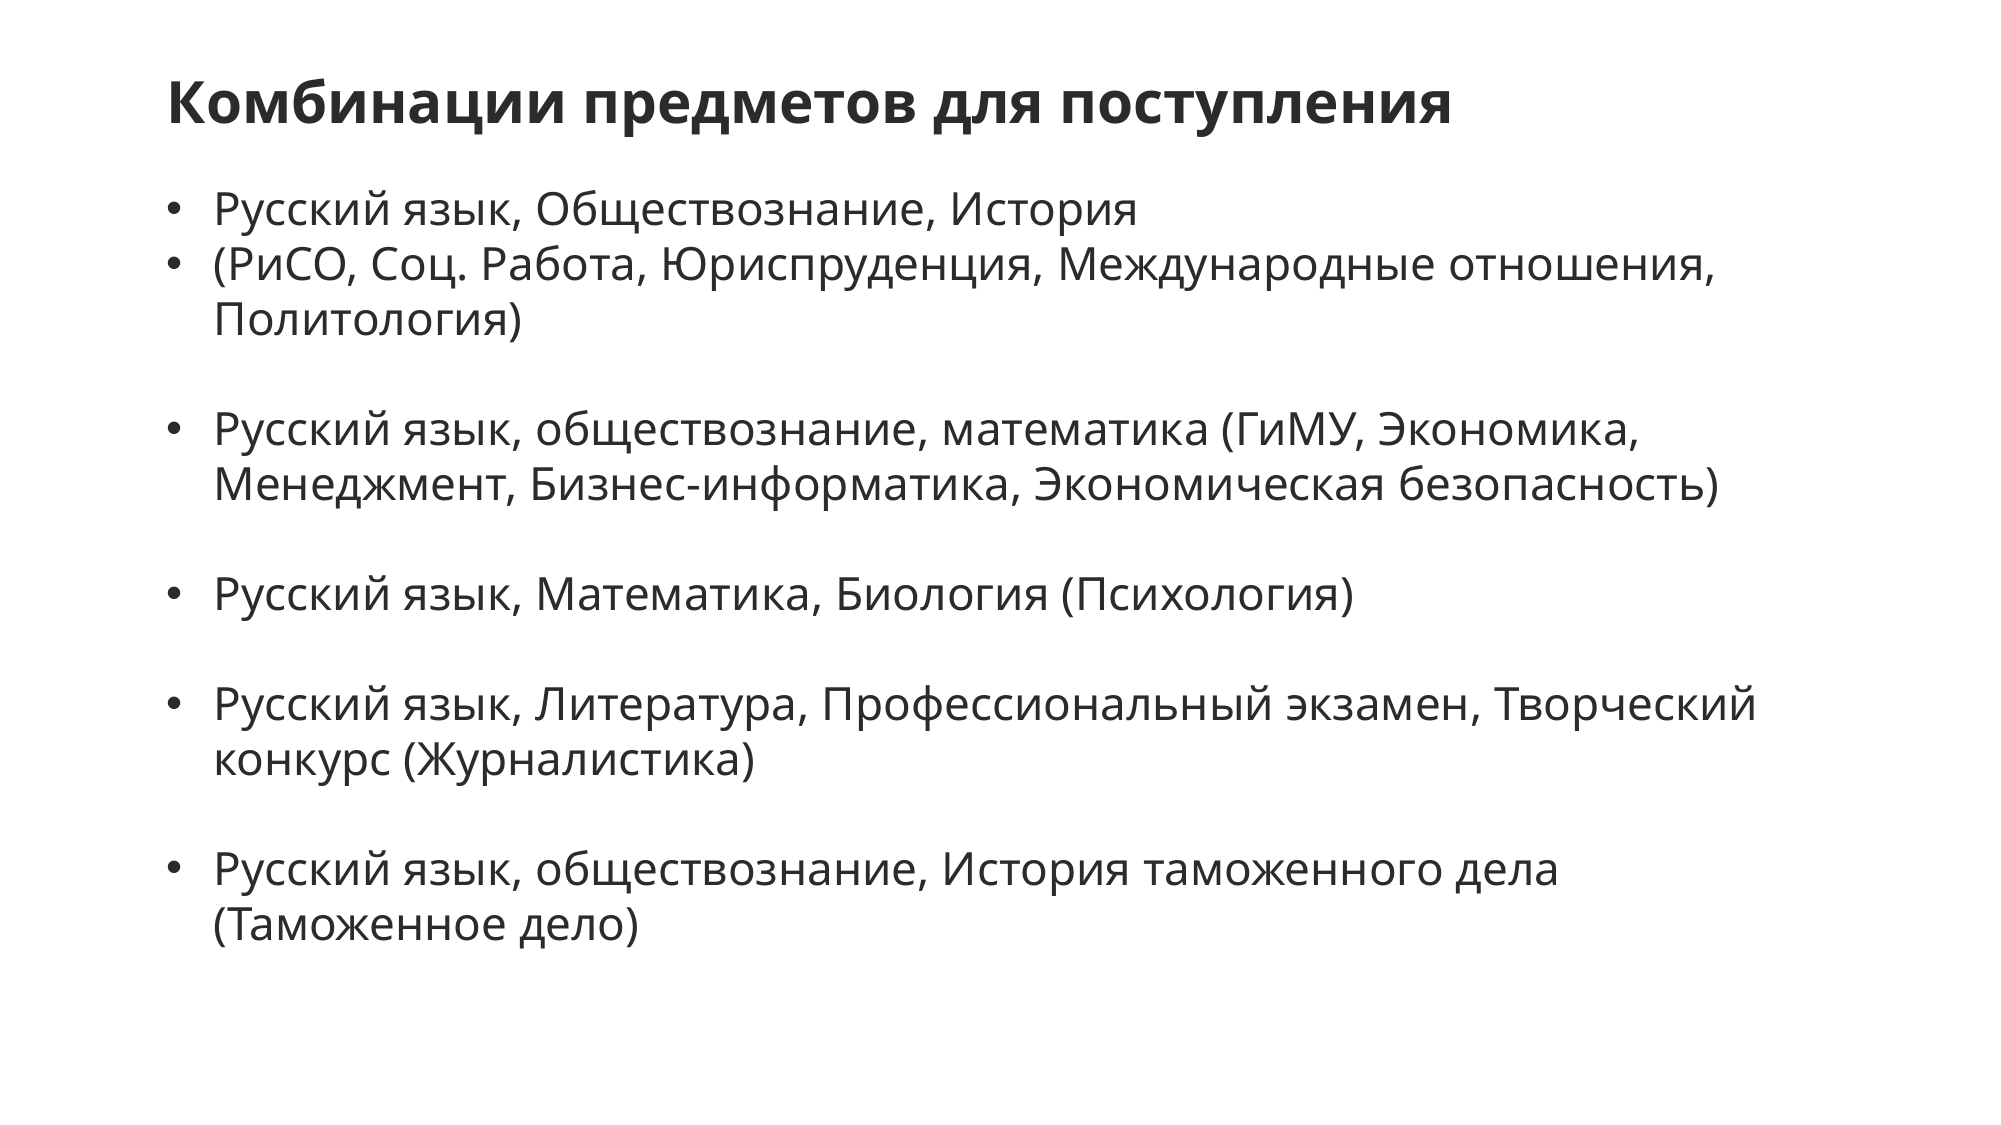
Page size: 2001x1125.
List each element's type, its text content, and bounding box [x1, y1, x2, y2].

text_box Комбинации предметов для поступления Русский язык, Обществознание, История (РиСО, Соц. Работа, Юриспруденция, Международные отношения, Политология) Русский язык, обществознание, математика (ГиМУ, Экономика, Менеджмент, Бизнес-информатика, Экономическая безопасность) Русский язык, Математика, Биология (Психология) Русский язык, Литература, Профессиональный экзамен, Творческий конкурс (Журналистика) Русский язык, обществознание, История таможенного дела (Таможенное дело) [152, 57, 1780, 957]
